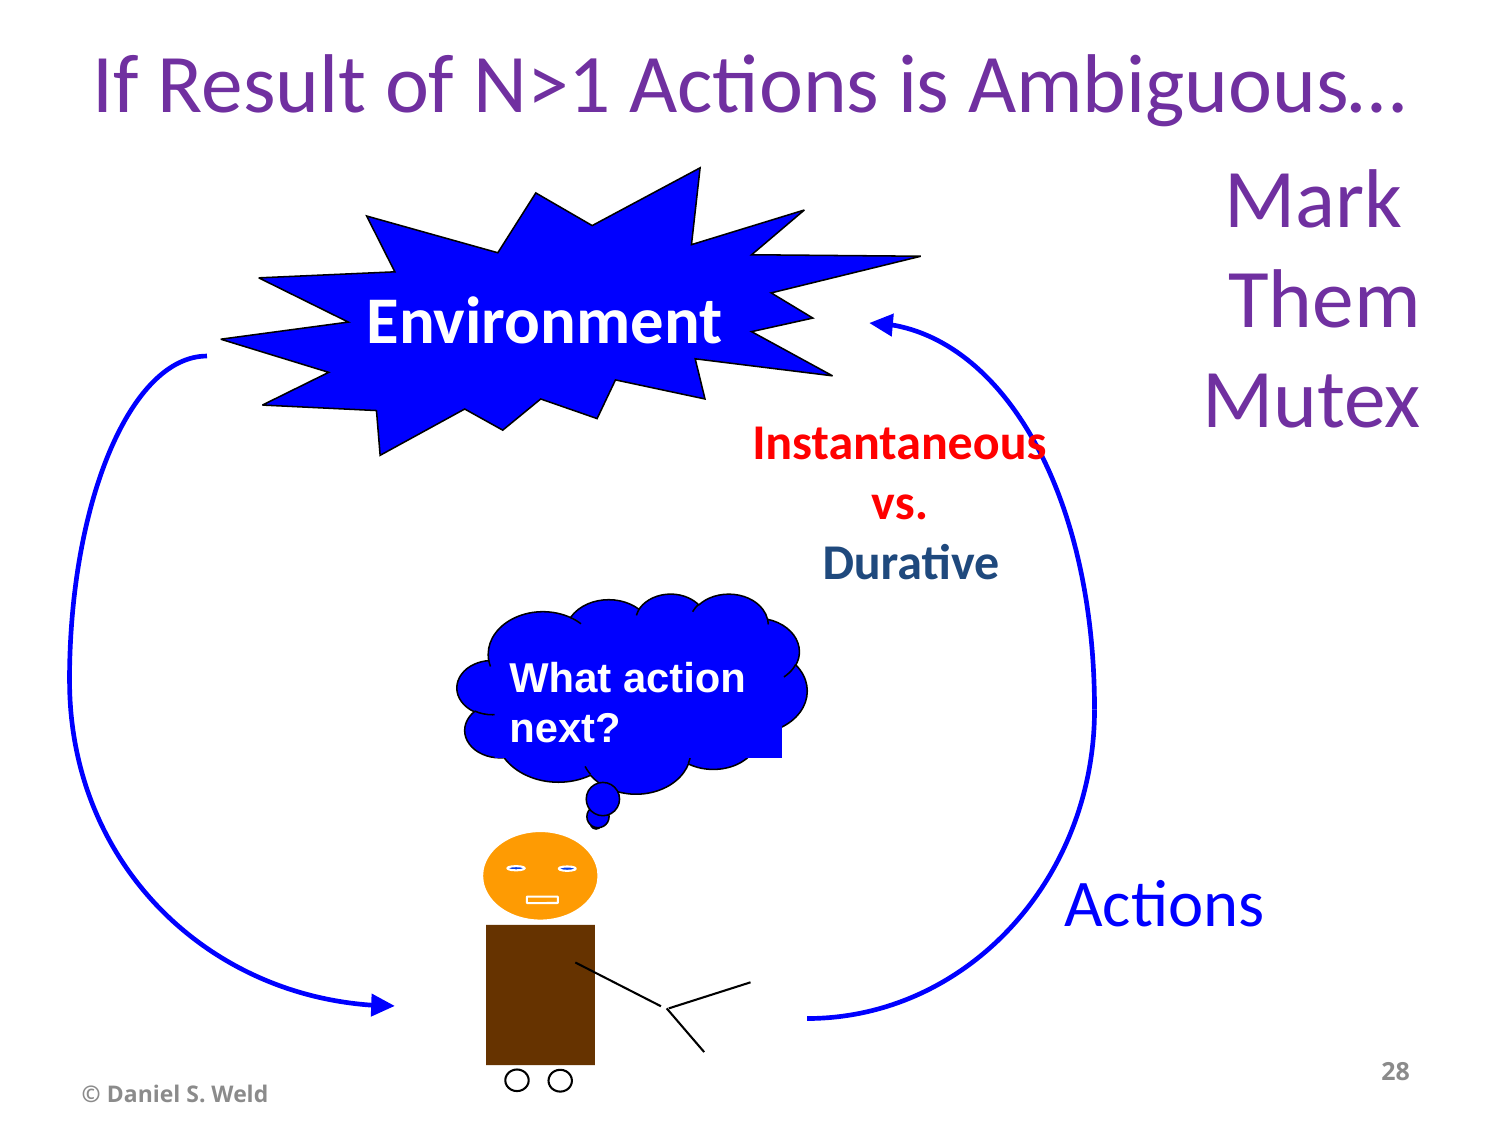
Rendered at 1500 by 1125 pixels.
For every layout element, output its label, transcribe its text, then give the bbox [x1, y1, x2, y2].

title If Result of N>1 Actions is Ambiguous… [74, 0, 1426, 160]
text_box Mark Them Mutex [1001, 214, 1436, 374]
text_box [69, 355, 395, 1007]
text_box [481, 830, 751, 1092]
slide_number 28 [1074, 1042, 1425, 1103]
text_box Instantaneous vs. Durative [737, 402, 801, 591]
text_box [456, 593, 808, 794]
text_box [806, 322, 1095, 1019]
footer © Daniel S. Weld [0, 1063, 350, 1124]
text_box Environment [220, 167, 921, 445]
text_box Actions [1100, 852, 1280, 948]
